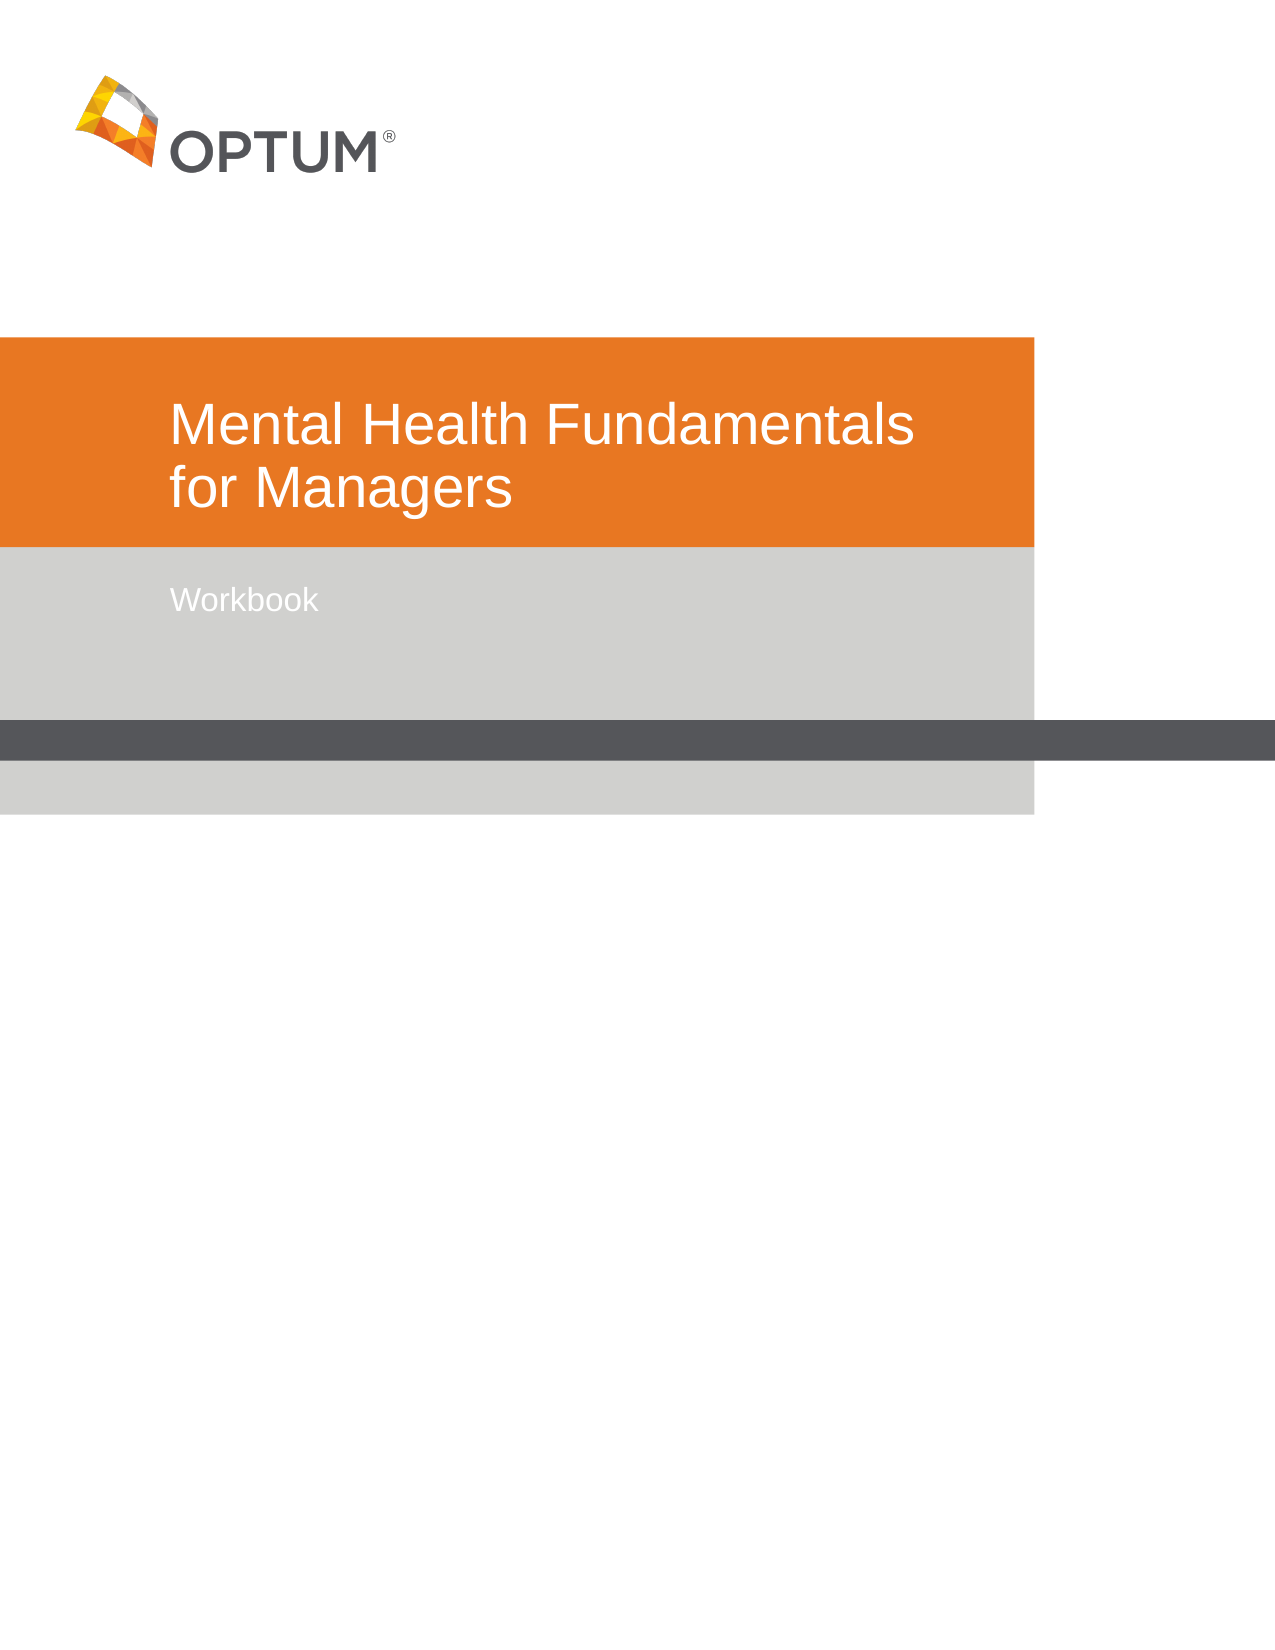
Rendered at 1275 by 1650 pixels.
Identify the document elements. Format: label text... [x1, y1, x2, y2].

title Mental Health Fundamentals for Managers Workbook [169, 397, 995, 752]
picture [43, 43, 428, 205]
